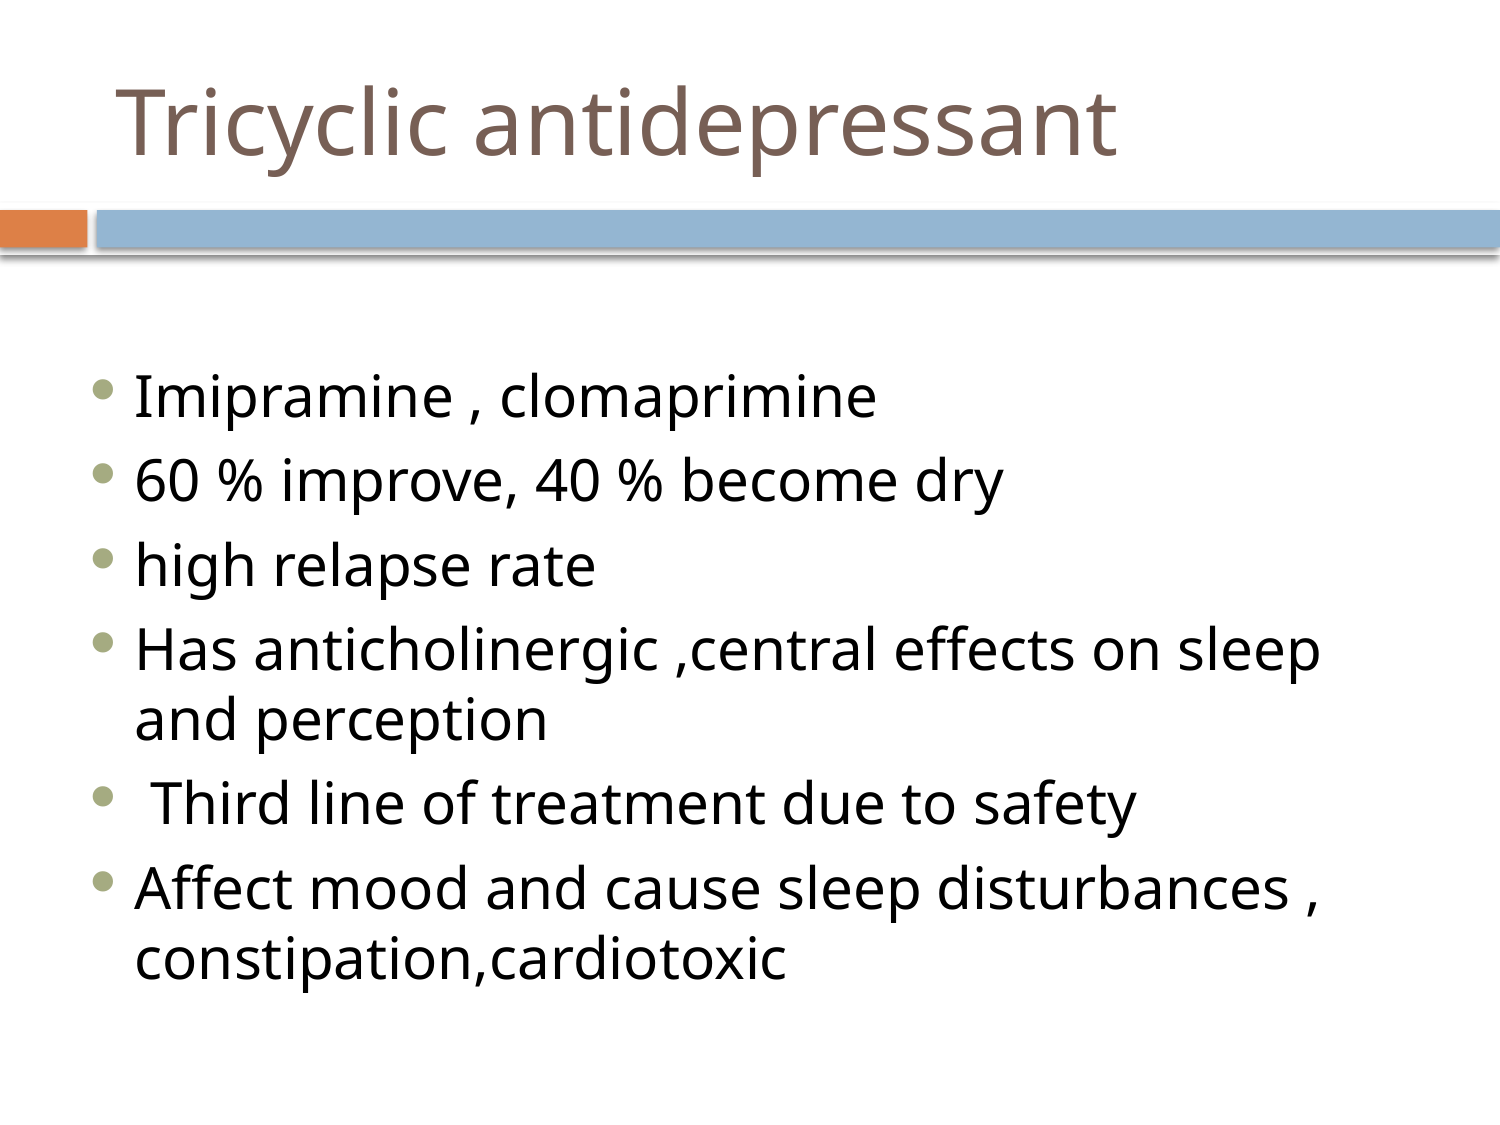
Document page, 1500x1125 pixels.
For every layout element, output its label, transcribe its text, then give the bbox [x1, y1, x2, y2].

list Imipramine , clomaprimine 60 % improve, 40 % become dry high relapse rate Has anticholinergic ,central effects on sleep and perception Third line of treatment due to safety Affect mood and cause sleep disturbances , constipation,cardiotoxic [75, 351, 1425, 1038]
title Tricyclic antidepressant [100, 37, 1438, 200]
